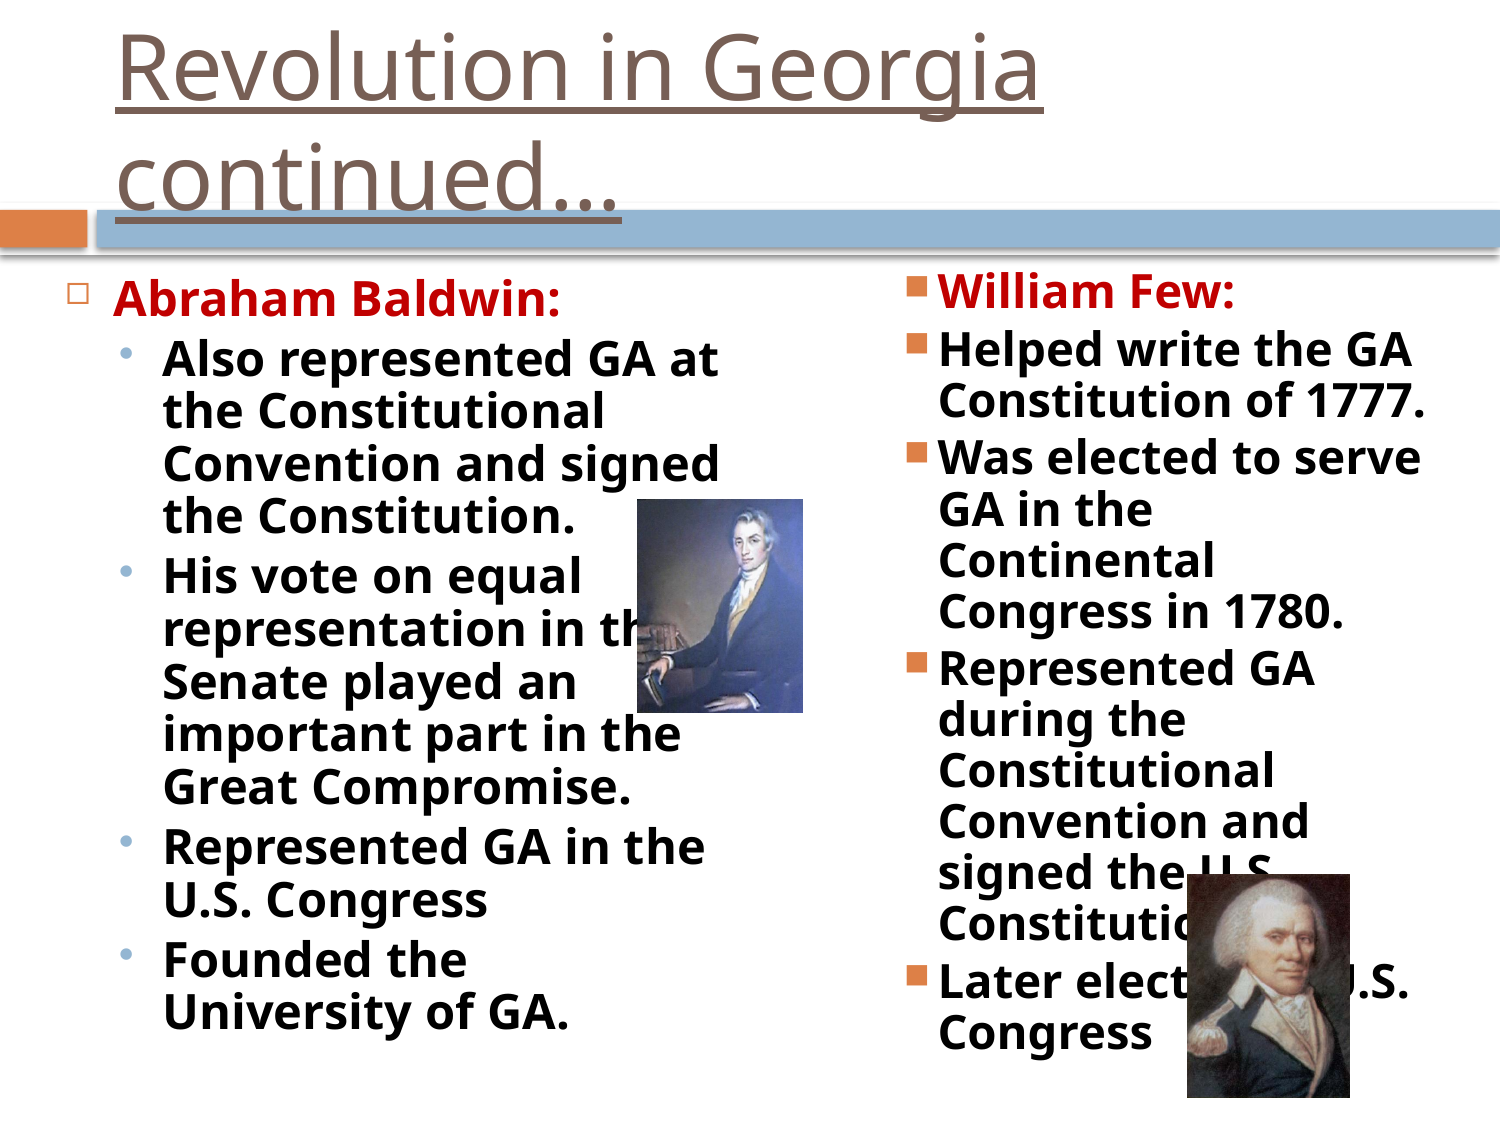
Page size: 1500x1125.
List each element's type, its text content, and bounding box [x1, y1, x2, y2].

picture [637, 499, 803, 713]
title Revolution in Georgia continued… [99, 37, 1438, 201]
list William Few: Helped write the GA Constitution of 1777. Was elected to serve GA in the Continental Congress in 1780. Represented GA during the Constitutional Convention and signed the U.S. Constitution. Later elected to U.S. Congress [787, 260, 1451, 1088]
picture [1187, 874, 1351, 1098]
list Abraham Baldwin: Also represented GA at the Constitutional Convention and signed the Constitution. His vote on equal representation in the Senate played an important part in the Great Compromise. Represented GA in the U.S. Congress Founded the University of GA. [49, 260, 738, 1076]
